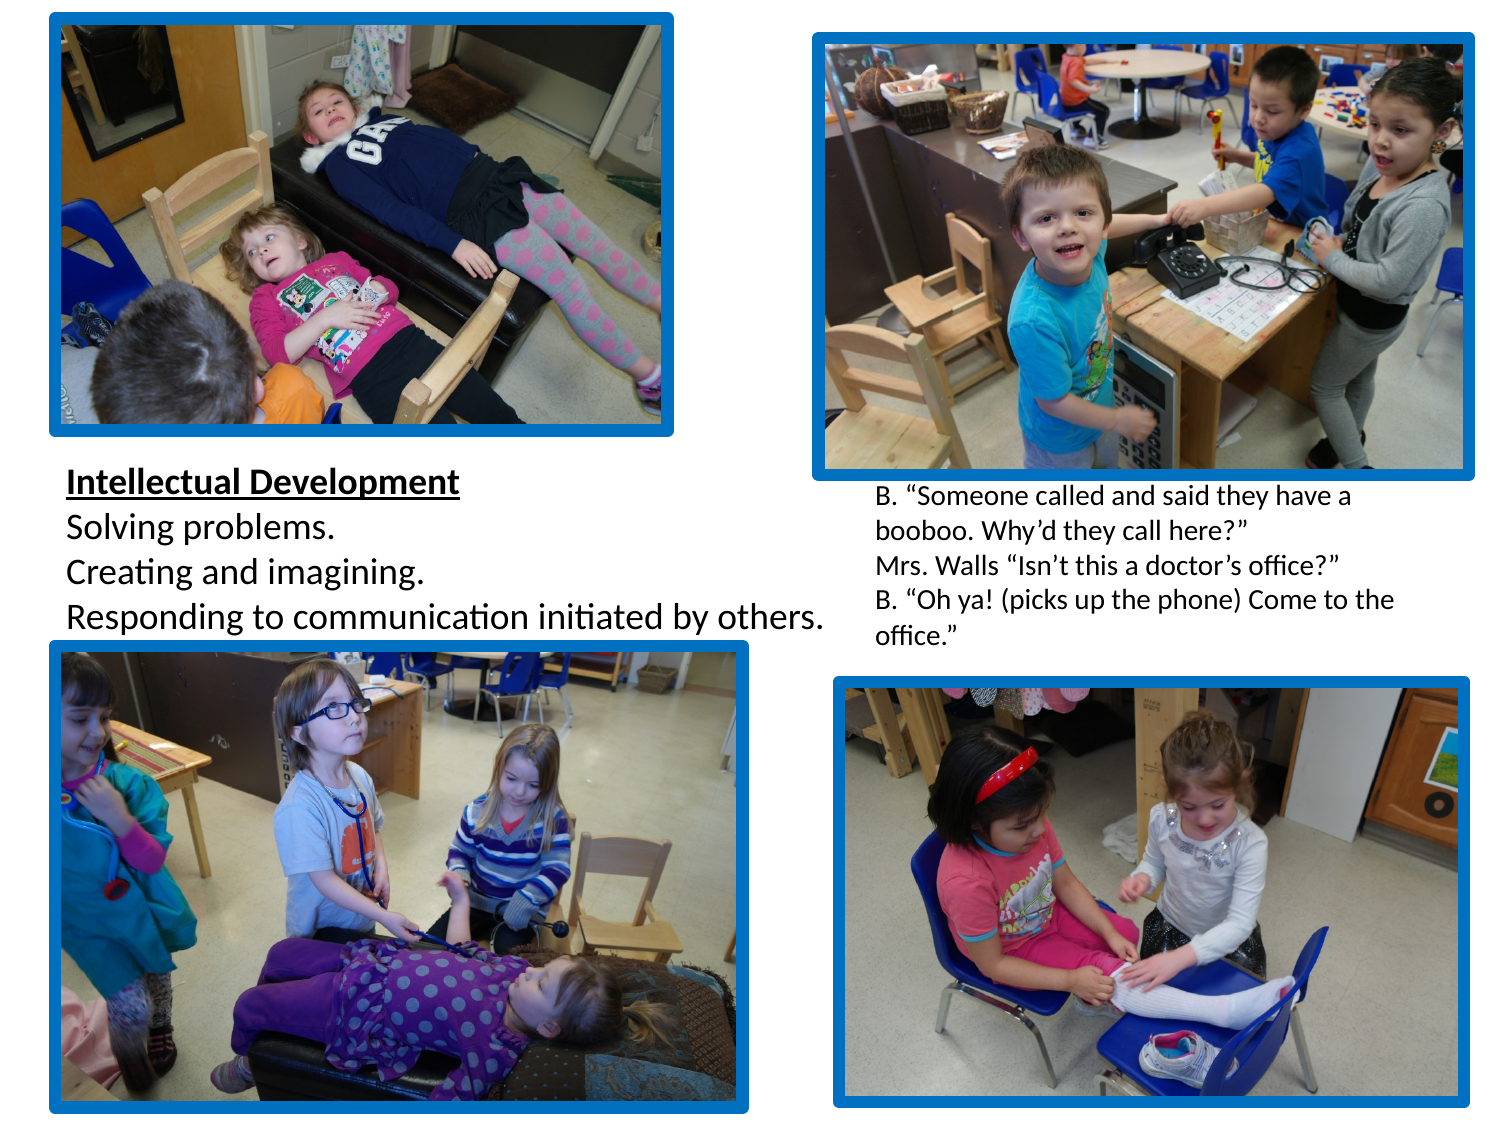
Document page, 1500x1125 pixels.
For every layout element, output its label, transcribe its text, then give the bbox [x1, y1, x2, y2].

picture [824, 43, 1463, 469]
picture [61, 651, 737, 1102]
text_box B. “Someone called and said they have a booboo. Why’d they call here?” Mrs. Walls “Isn’t this a doctor’s office?” B. “Oh ya! (picks up the phone) Come to the office.” [860, 477, 1444, 659]
text_box Intellectual Development Solving problems. Creating and imagining. Responding to communication initiated by others. [51, 449, 852, 645]
picture [845, 687, 1459, 1096]
picture [61, 24, 662, 425]
